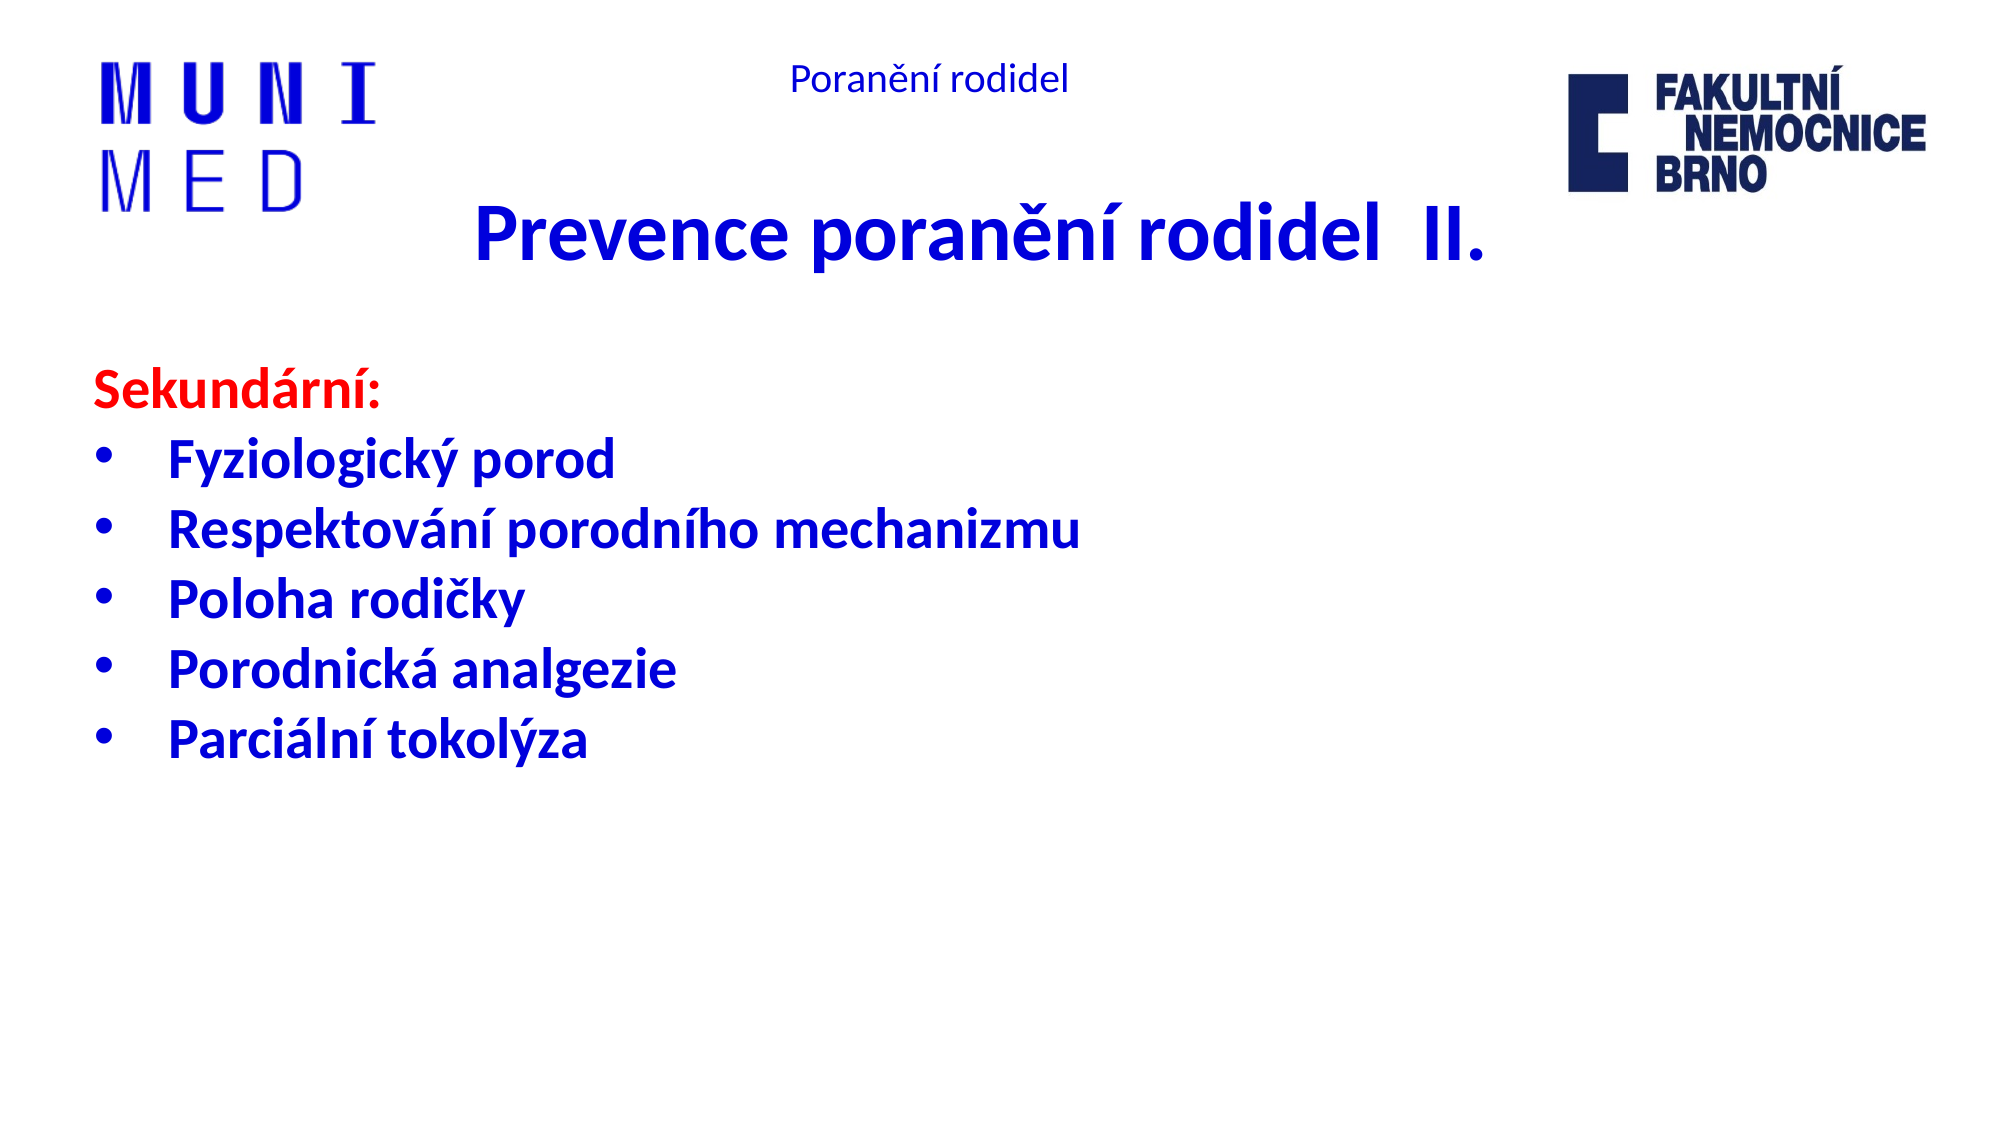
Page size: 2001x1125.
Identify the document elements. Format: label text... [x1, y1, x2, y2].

text_box Sekundární: Fyziologický porod Respektování porodního mechanizmu Poloha rodičky Porodnická analgezie Parciální tokolýza [79, 342, 1921, 1058]
picture [53, 24, 424, 250]
text_box Poranění rodidel [429, 50, 1446, 113]
text_box Prevence poranění rodidel II. [0, 169, 2000, 285]
picture [1537, 33, 1956, 232]
